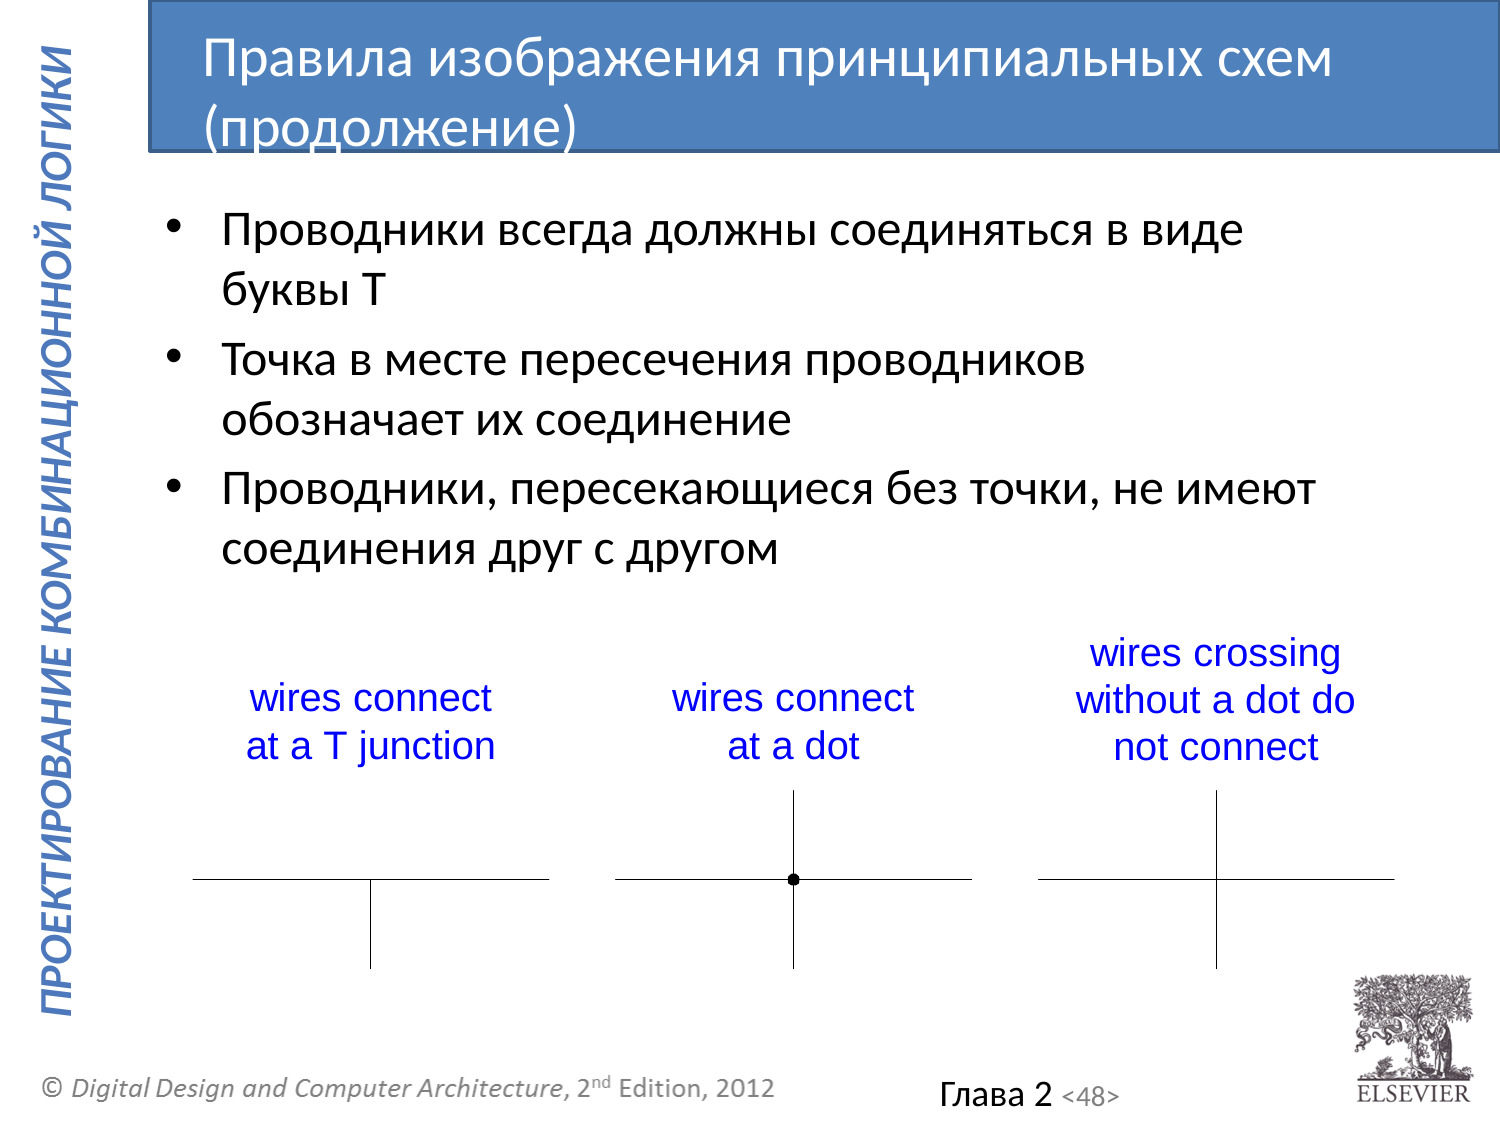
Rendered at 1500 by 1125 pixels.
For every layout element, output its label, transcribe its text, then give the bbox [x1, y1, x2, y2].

picture [0, 0, 1500, 1125]
list Проводники всегда должны соединяться в виде буквы Т Точка в месте пересечения проводников обозначает их соединение Проводники, пересекающиеся без точки, не имеют соединения друг с другом [150, 187, 1350, 1000]
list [186, 618, 1400, 976]
text_box Правила изображения принципиальных схем (продолжение) [187, 11, 1488, 166]
